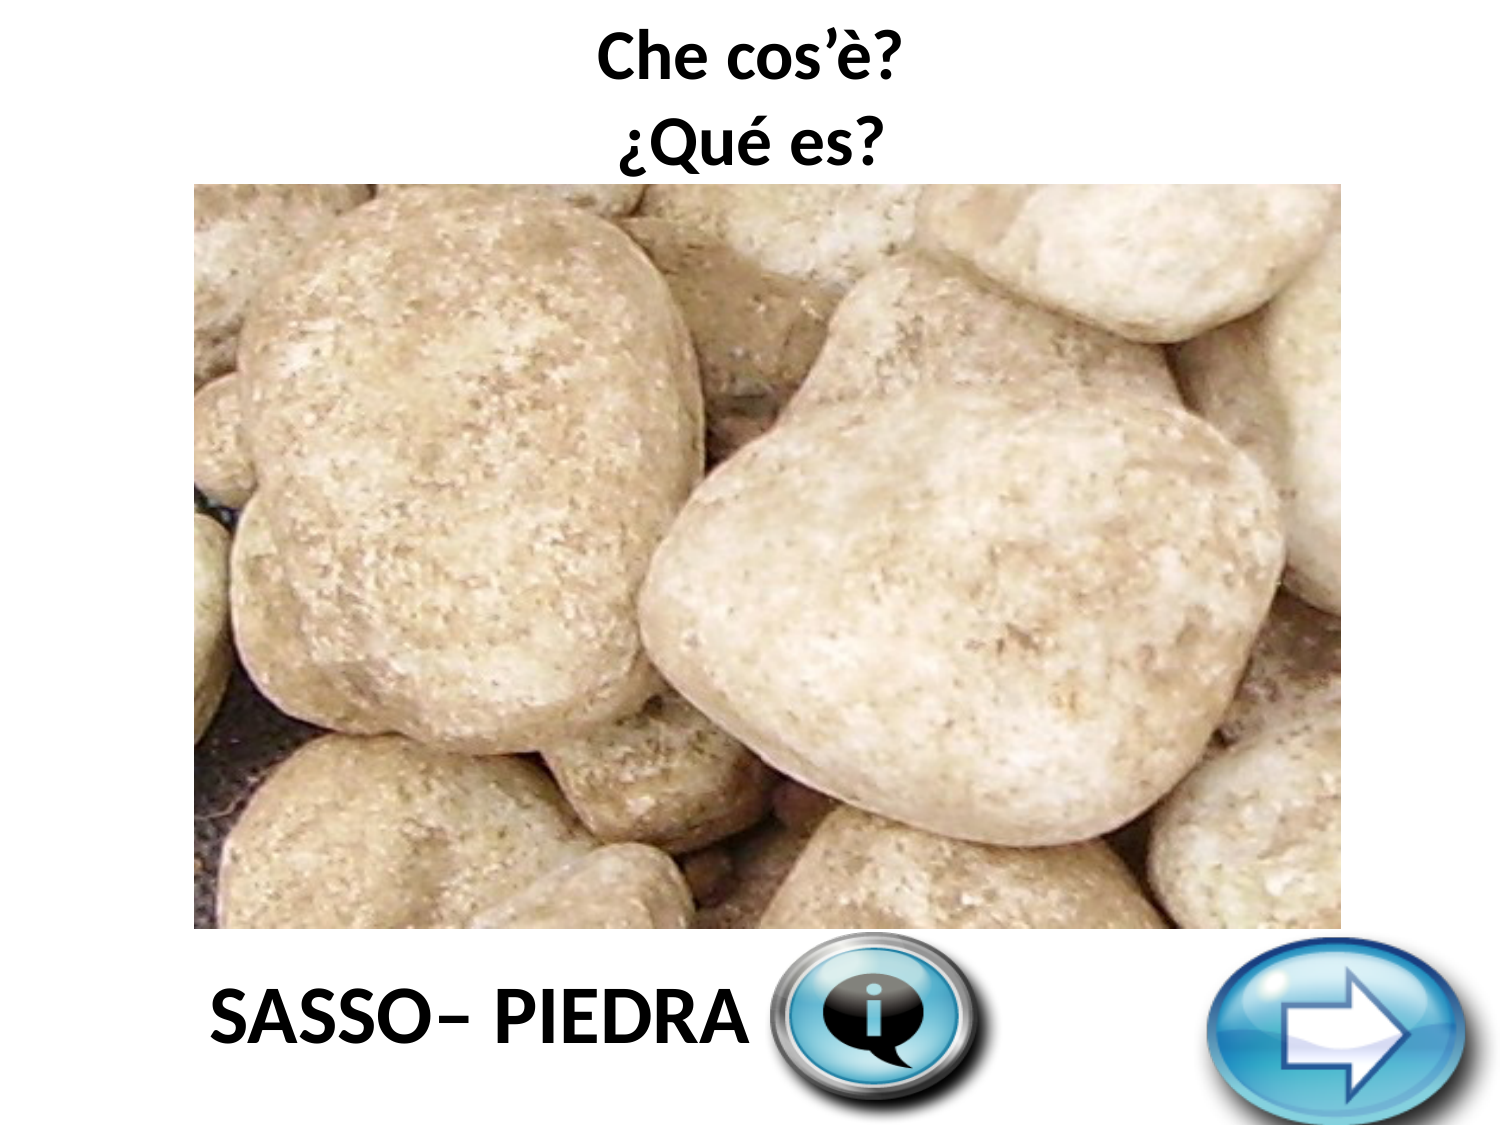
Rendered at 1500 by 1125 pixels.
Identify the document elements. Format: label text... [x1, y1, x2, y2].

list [194, 184, 760, 929]
title Che cos’è? ¿Qué es? [76, 0, 1428, 188]
picture [761, 184, 1500, 1125]
text_box SASSO– PIEDRA [194, 952, 759, 1068]
